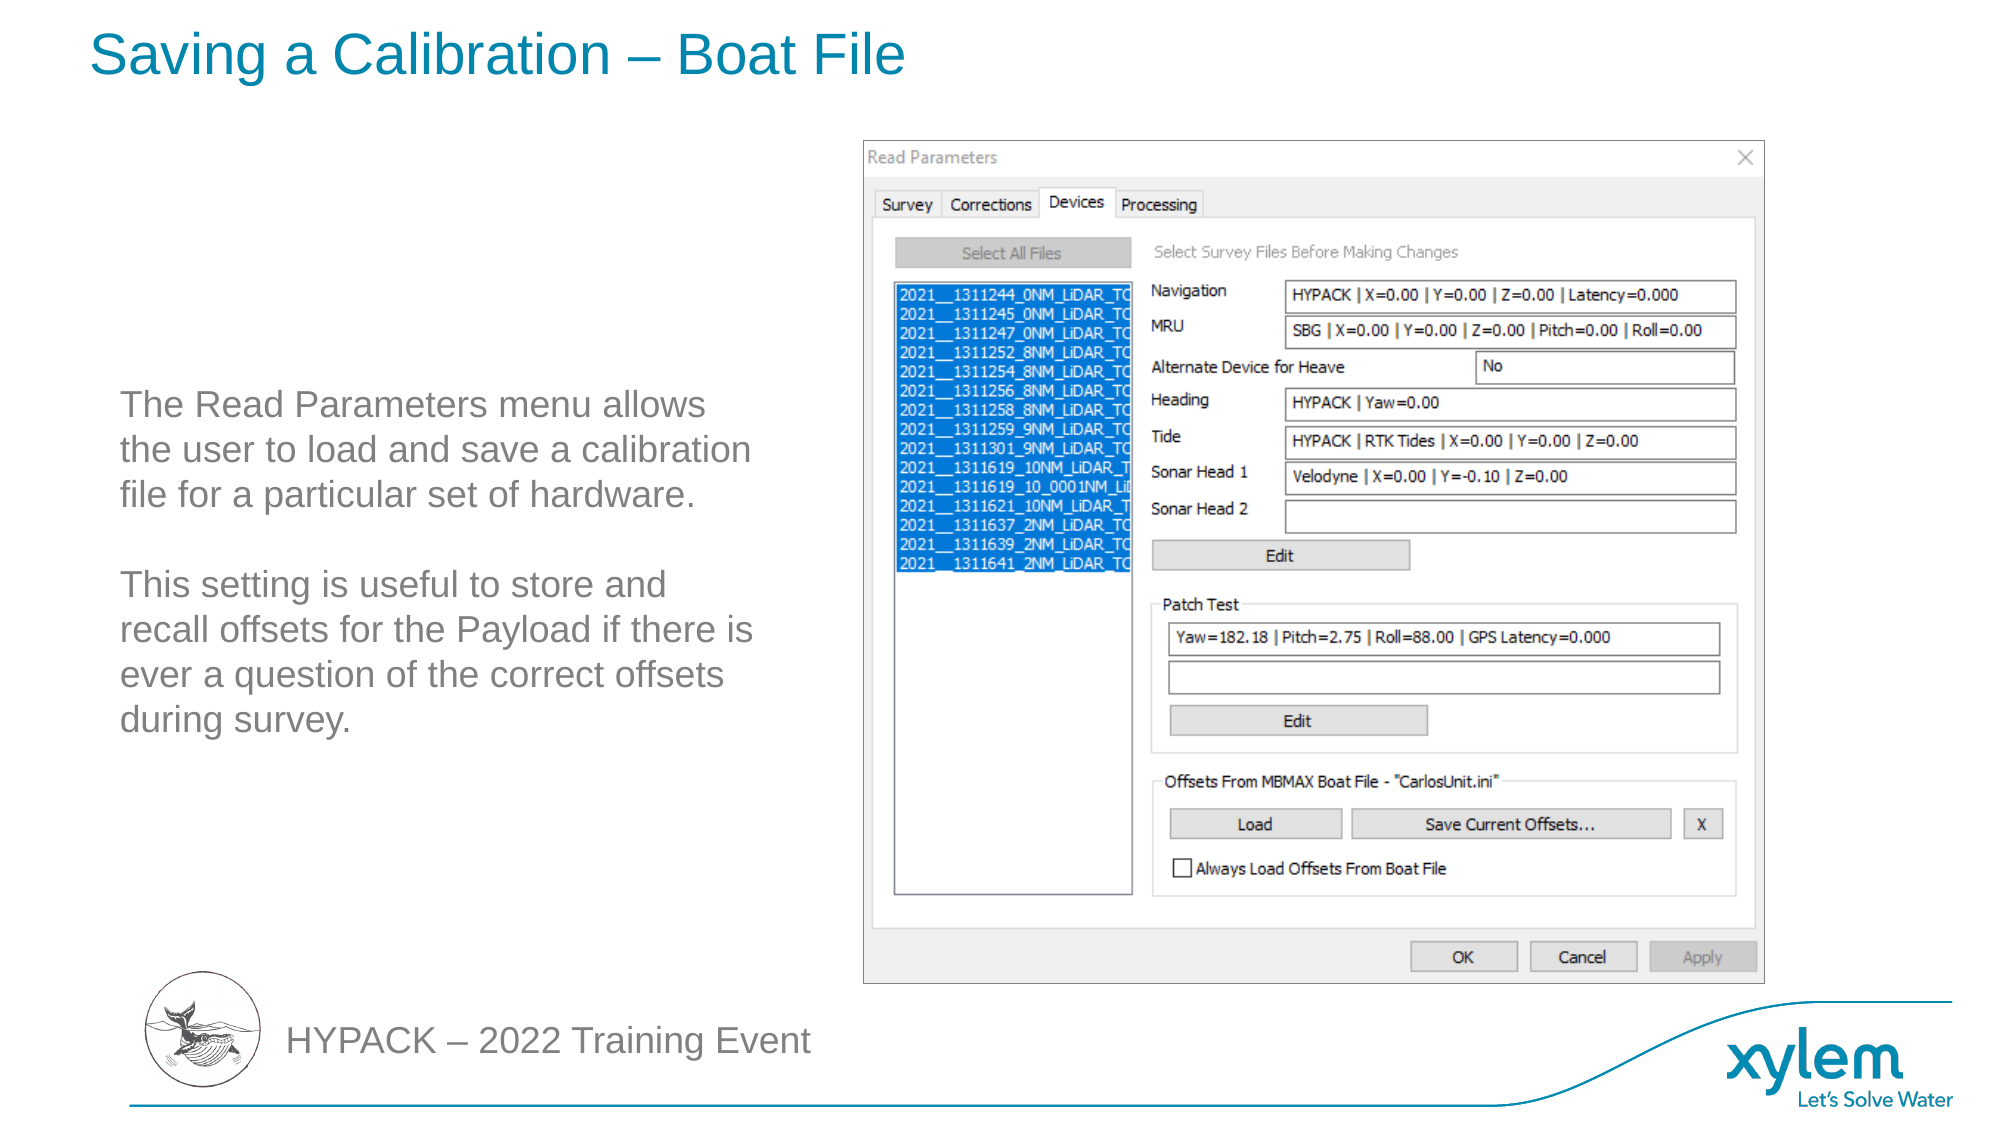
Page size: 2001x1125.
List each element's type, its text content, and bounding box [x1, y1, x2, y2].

picture [1510, 1004, 1953, 1107]
picture [1812, 1099, 1821, 1107]
picture [129, 966, 1811, 1104]
picture [1824, 1098, 1835, 1107]
text_box The Read Parameters menu allows the user to load and save a calibration file for a particular set of hardware. This setting is useful to store and recall offsets for the Payload if there is ever a question of the correct offsets during survey. [104, 373, 771, 748]
title Saving a Calibration – Boat File [75, 18, 1925, 181]
picture [1905, 1099, 1911, 1107]
picture [863, 140, 1765, 985]
